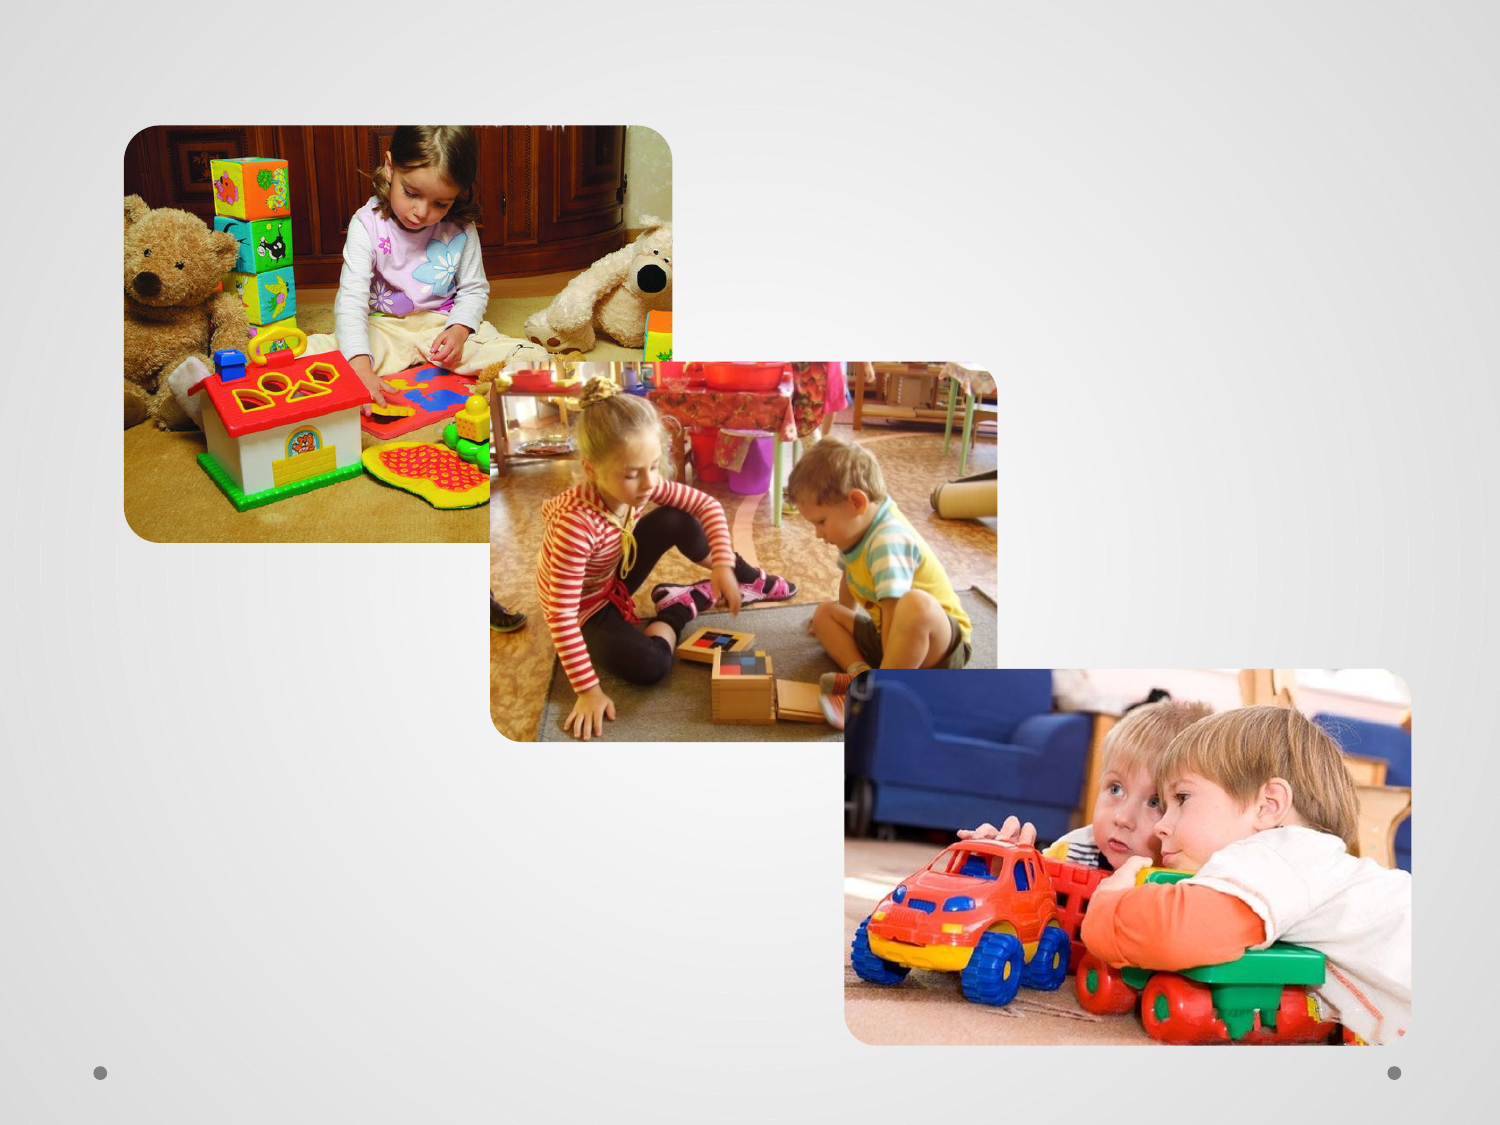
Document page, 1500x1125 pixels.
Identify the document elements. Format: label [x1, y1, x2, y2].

list [123, 125, 673, 544]
picture [489, 361, 1412, 1046]
